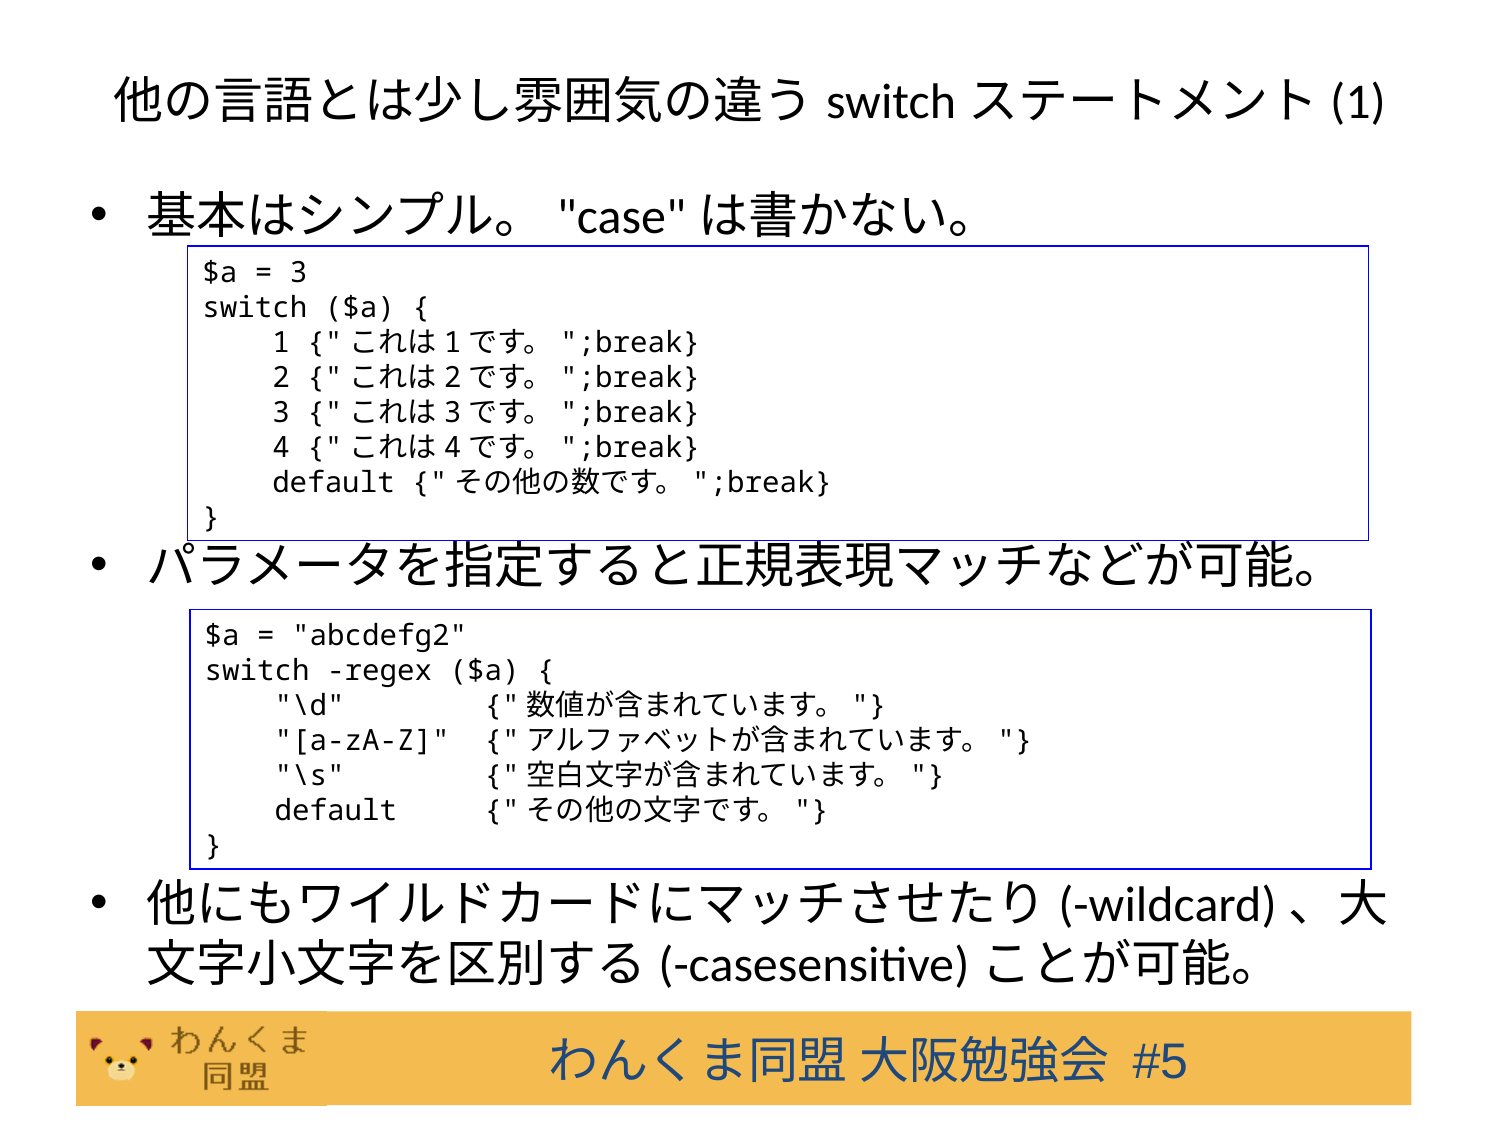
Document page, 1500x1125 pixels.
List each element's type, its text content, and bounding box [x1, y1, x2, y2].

text_box $a = 3 switch ($a) { 1 {"これは1です。";break} 2 {"これは2です。";break} 3 {"これは3です。";break} 4 {"これは4です。";break} default {"その他の数です。";break} } [187, 246, 1369, 541]
list 基本はシンプル。"case"は書かない。 パラメータを指定すると正規表現マッチなどが可能。 他にもワイルドカードにマッチさせたり(-wildcard)、大文字小文字を区別する(-casesensitive)ことが可能。 [75, 175, 1425, 1005]
picture [76, 1011, 324, 1106]
text_box $a = "abcdefg2" switch -regex ($a) { "\d" {"数値が含まれています。"} "[a-zA-Z]" {"アルファベットが含まれています。"} "\s" {"空白文字が含まれています。"} default {"その他の文字です。"} } [189, 609, 1372, 869]
title 他の言語とは少し雰囲気の違うswitchステートメント(1) [75, 45, 1425, 153]
